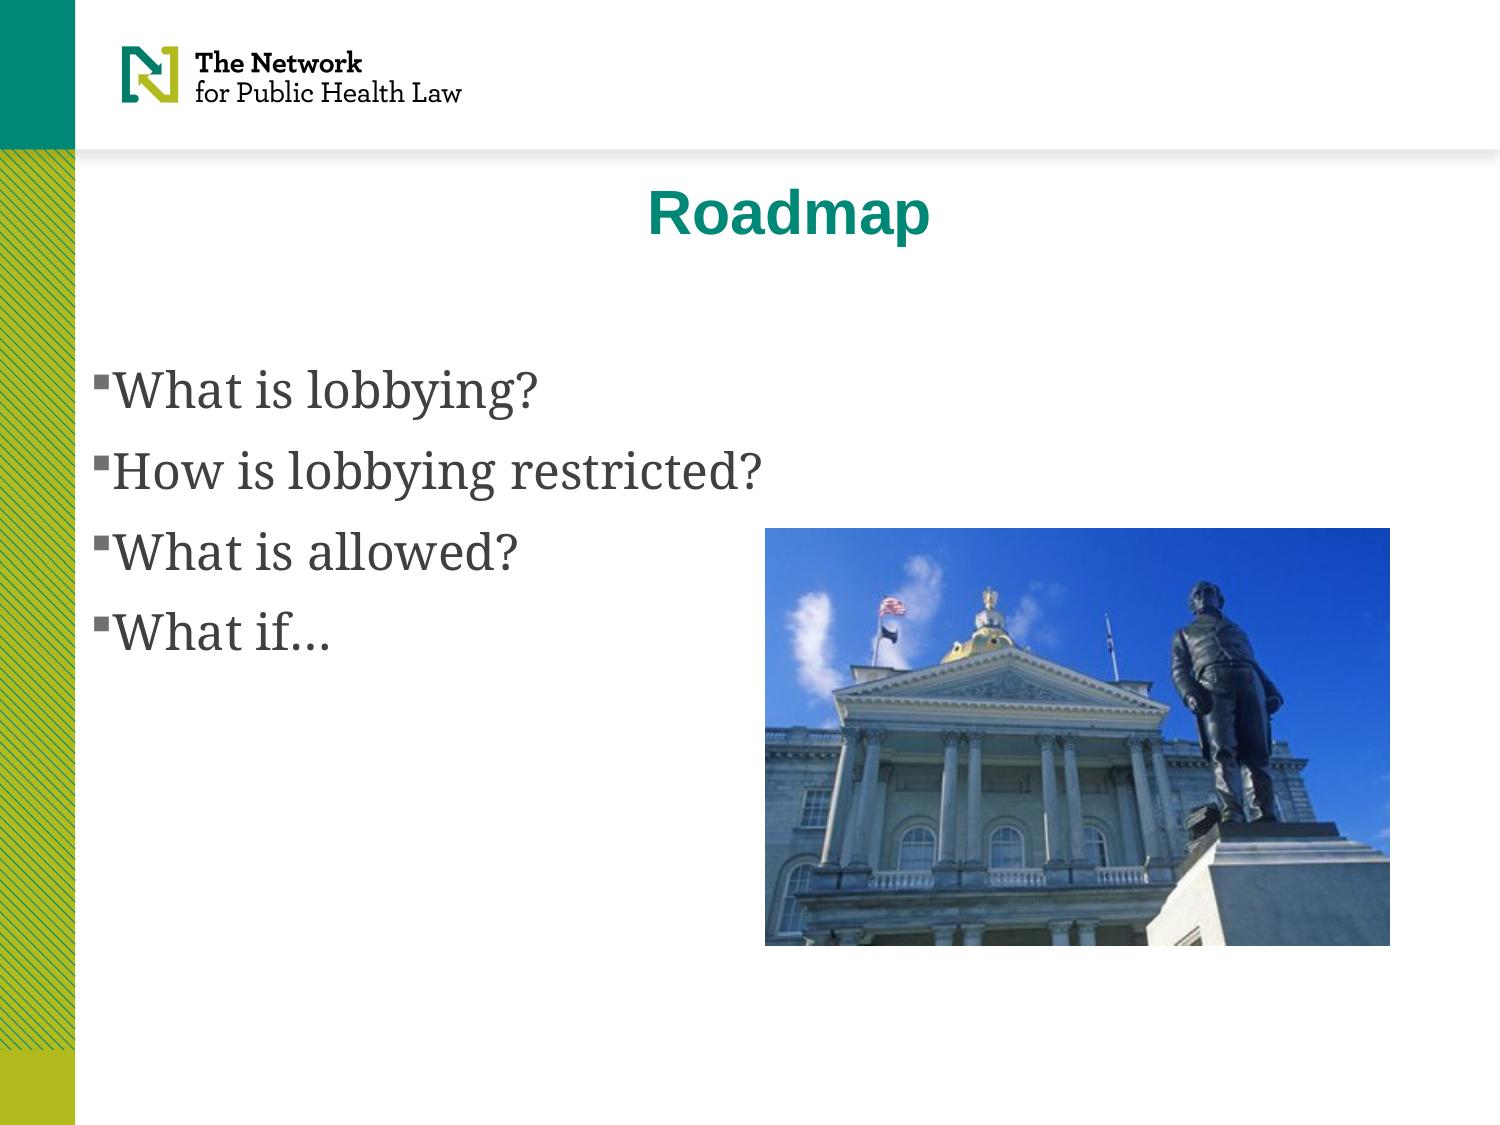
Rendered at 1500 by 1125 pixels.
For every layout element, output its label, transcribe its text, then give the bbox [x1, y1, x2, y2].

picture [0, 0, 1500, 1125]
list What is lobbying? How is lobbying restricted? What is allowed? What if… [90, 358, 1440, 664]
title Roadmap [80, 172, 1500, 249]
